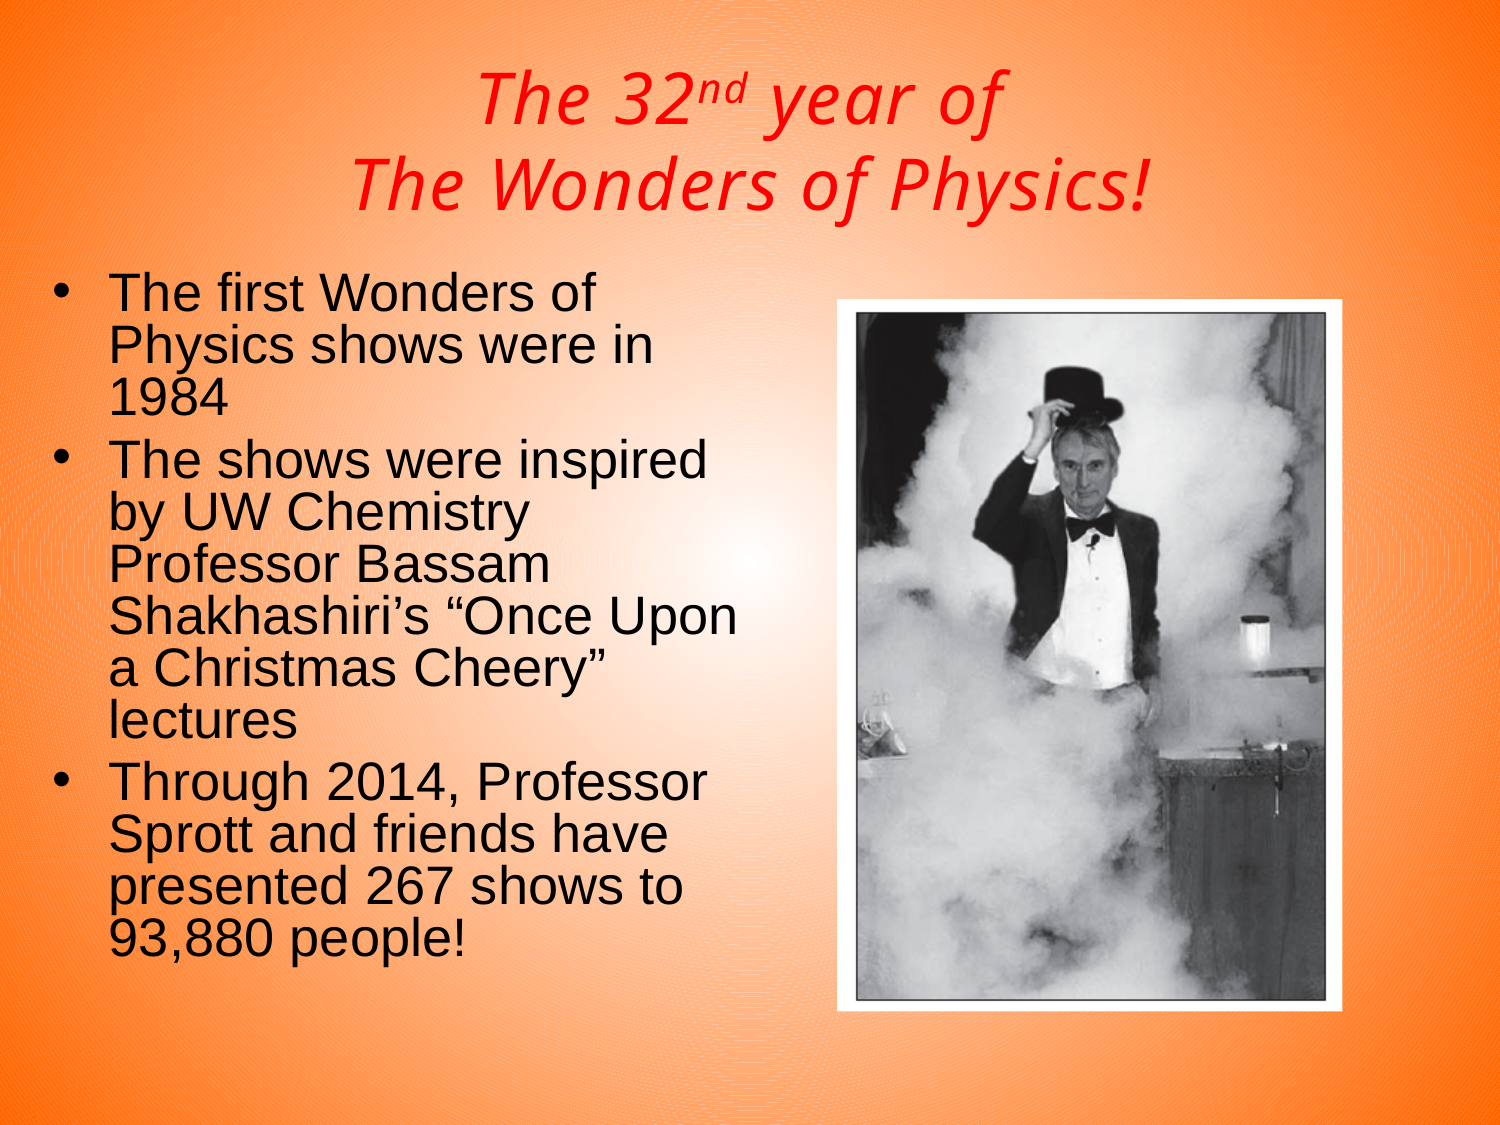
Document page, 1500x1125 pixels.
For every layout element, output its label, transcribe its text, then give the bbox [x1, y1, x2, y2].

list The first Wonders of Physics shows were in 1984 The shows were inspired by UW Chemistry Professor Bassam Shakhashiri’s “Once Upon a Christmas Cheery” lectures Through 2014, Professor Sprott and friends have presented 267 shows to 93,880 people! [37, 262, 780, 1026]
picture [837, 299, 1344, 1013]
title The 32nd year of The Wonders of Physics! [75, 45, 1425, 233]
